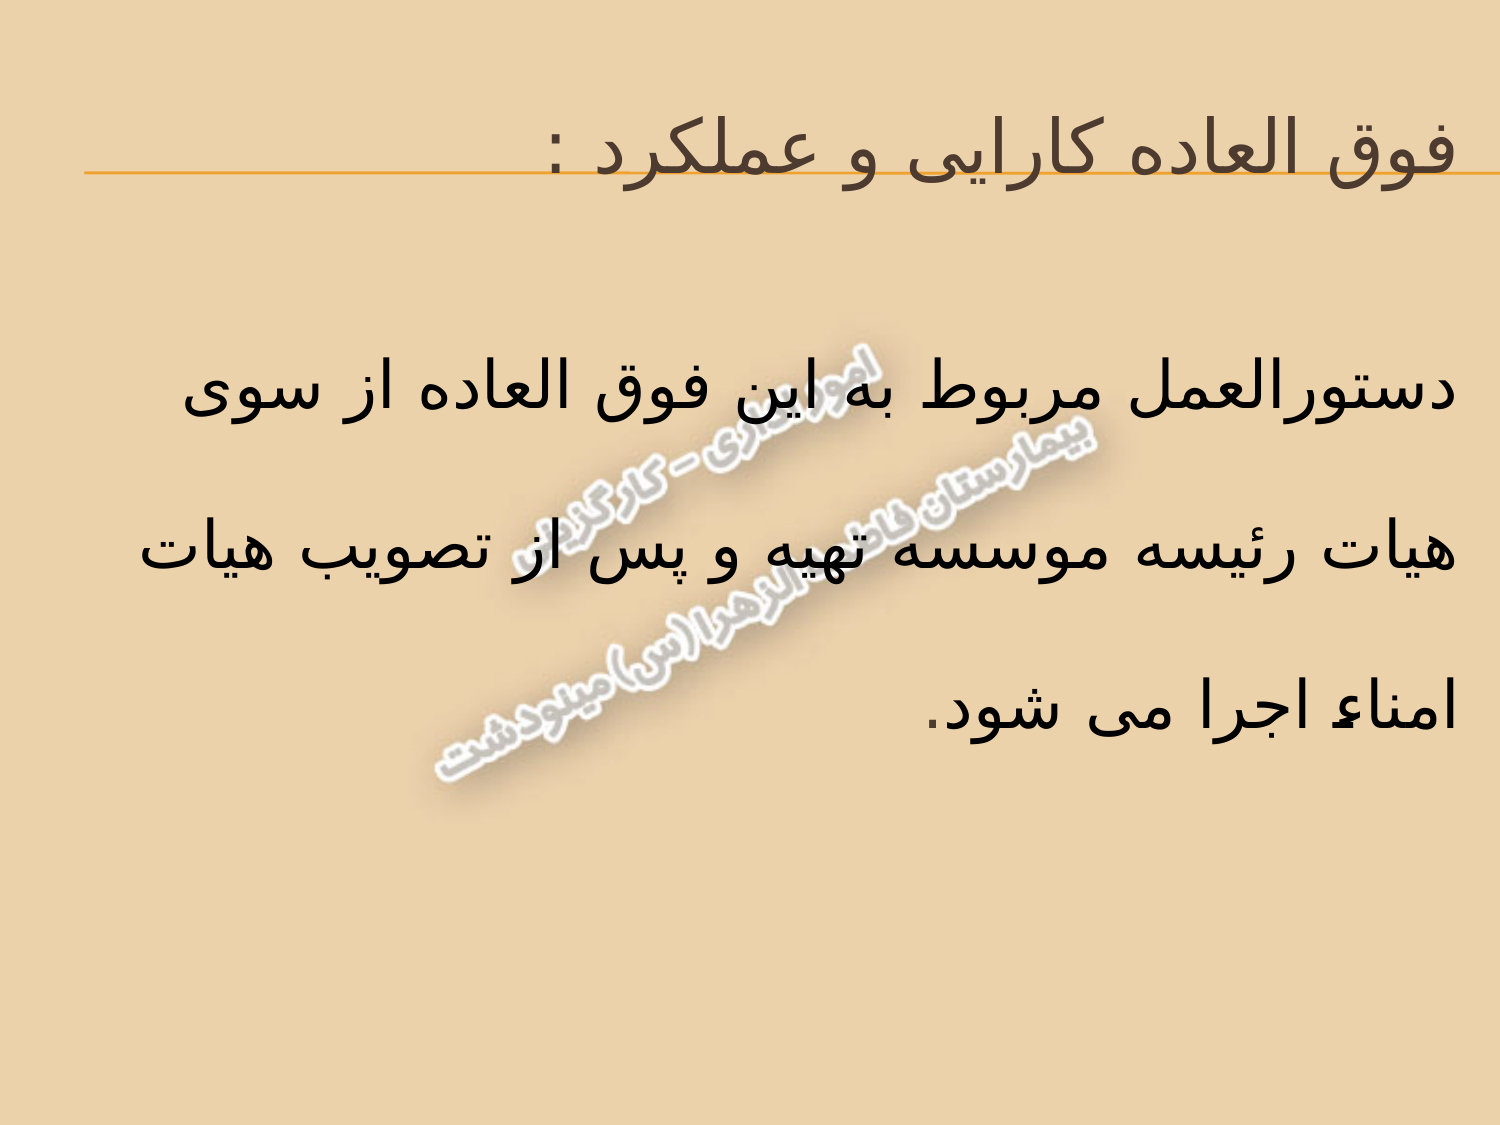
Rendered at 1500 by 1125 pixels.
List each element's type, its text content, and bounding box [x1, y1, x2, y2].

title فوق العاده کارایی و عملکرد : [50, 75, 1475, 213]
list دستورالعمل مربوط به این فوق العاده از سوی هیات رئیسه موسسه تهیه و پس از تصویب هیات امناء اجرا می شود. [50, 254, 1475, 998]
